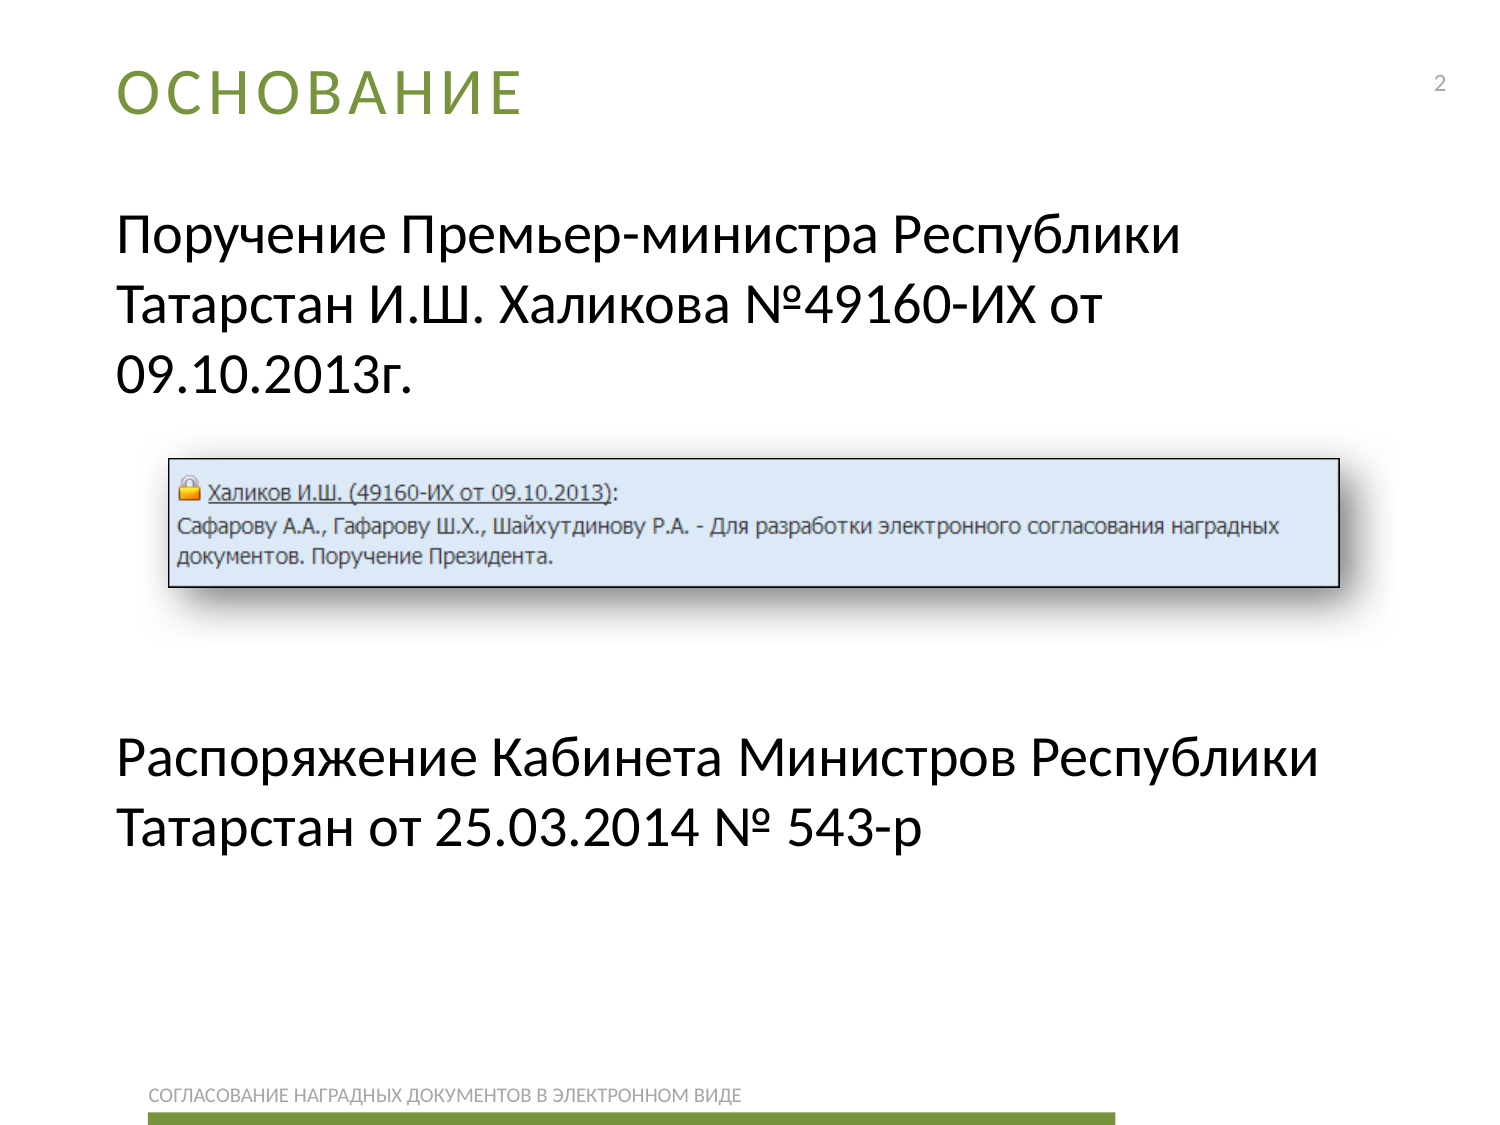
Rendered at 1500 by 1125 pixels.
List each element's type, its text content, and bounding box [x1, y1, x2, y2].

picture [167, 458, 1341, 588]
text_box ОСНОВАНИЕ [101, 40, 1407, 135]
text_box [146, 1110, 1117, 1125]
text_box СОГЛАСОВАНИЕ НАГРАДНЫХ ДОКУМЕНТОВ В ЭЛЕКТРОННОМ ВИДЕ [133, 1074, 1307, 1114]
text_box Поручение Премьер-министра Республики Татарстан И.Ш. Халикова №49160-ИХ от 09.10.2013г. [101, 187, 1407, 413]
text_box Распоряжение Кабинета Министров Республики Татарстан от 25.03.2014 № 543-р [101, 710, 1407, 865]
